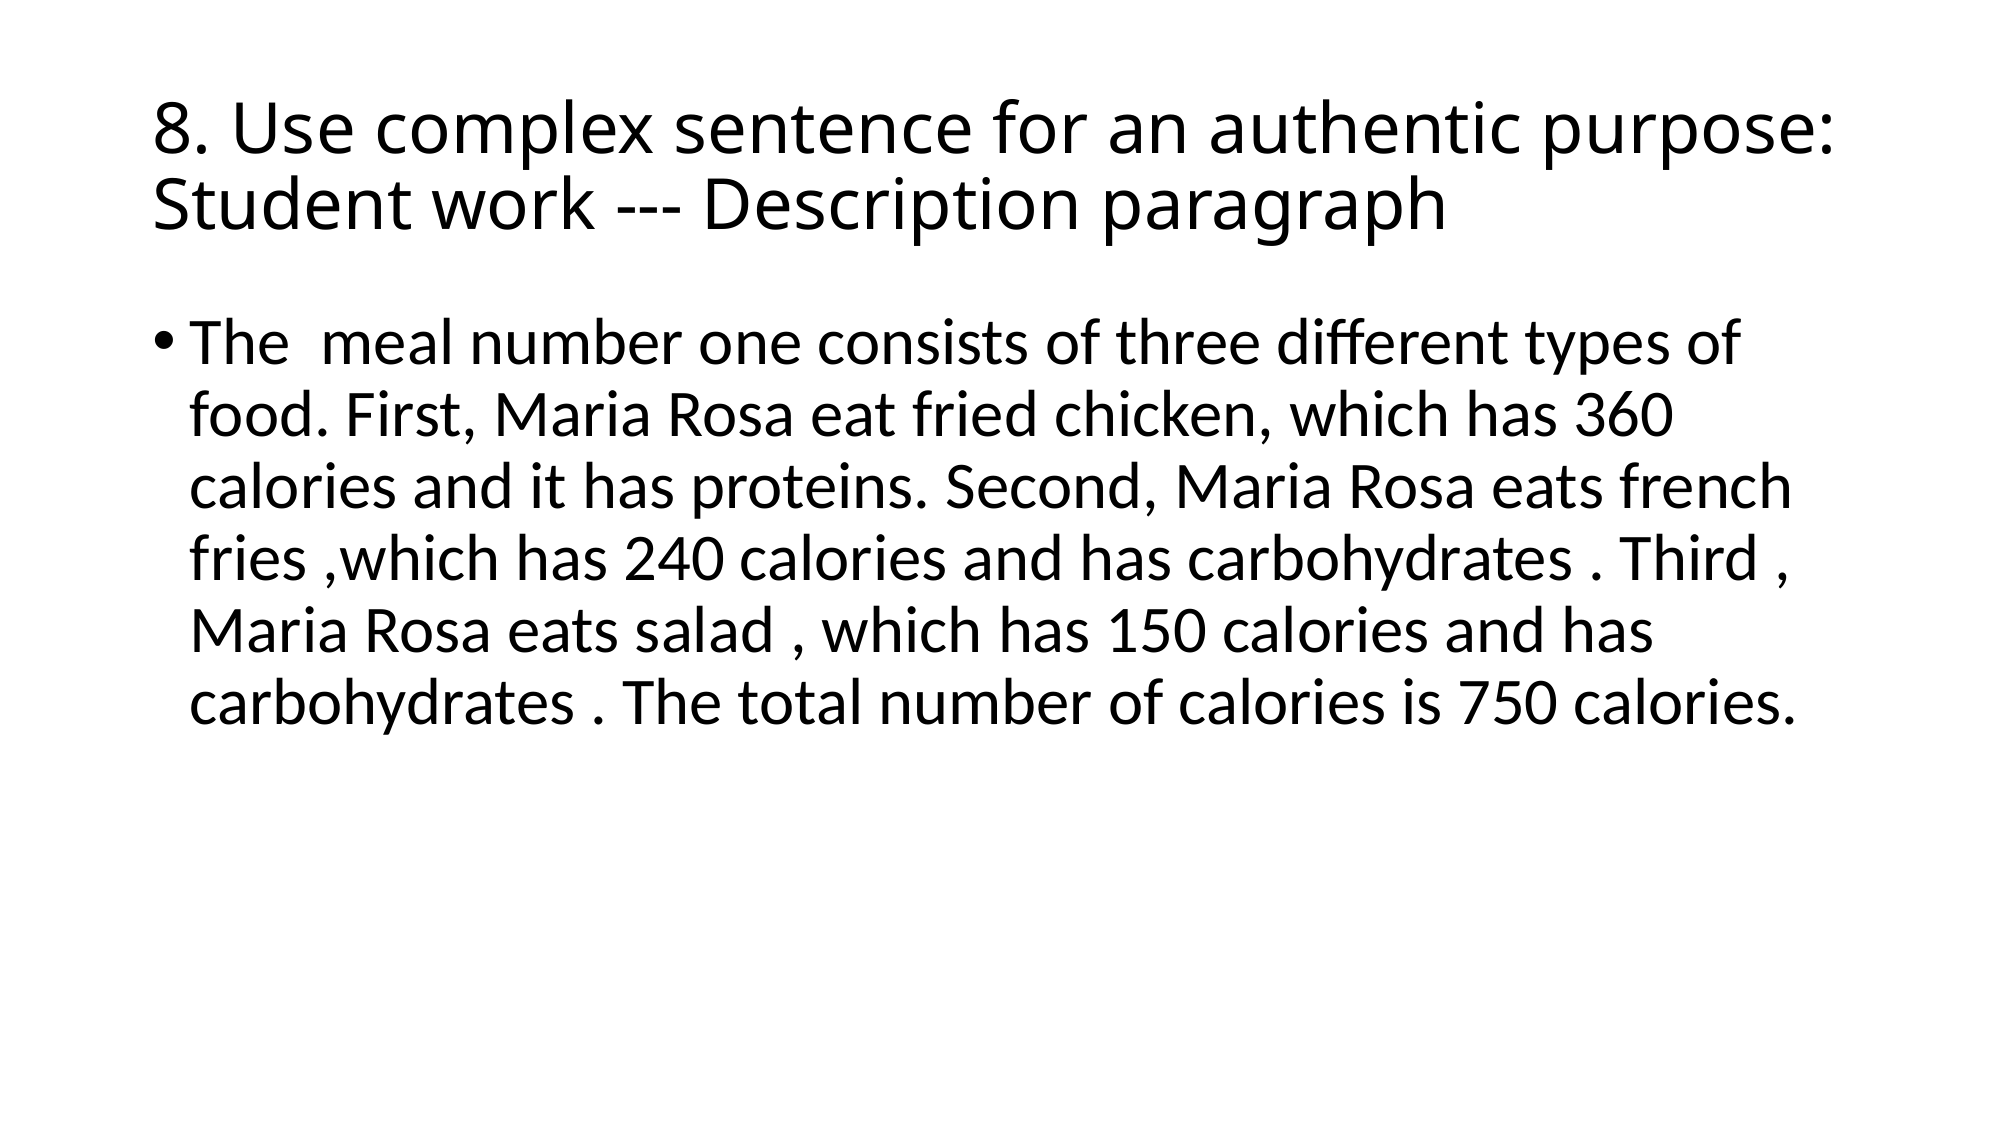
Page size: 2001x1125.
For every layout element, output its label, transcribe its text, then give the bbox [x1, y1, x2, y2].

list The meal number one consists of three different types of food. First, Maria Rosa eat fried chicken, which has 360 calories and it has proteins. Second, Maria Rosa eats french fries ,which has 240 calories and has carbohydrates . Third , Maria Rosa eats salad , which has 150 calories and has carbohydrates . The total number of calories is 750 calories. [137, 299, 1863, 1014]
title 8. Use complex sentence for an authentic purpose: Student work --- Description paragraph [137, 59, 1863, 278]
